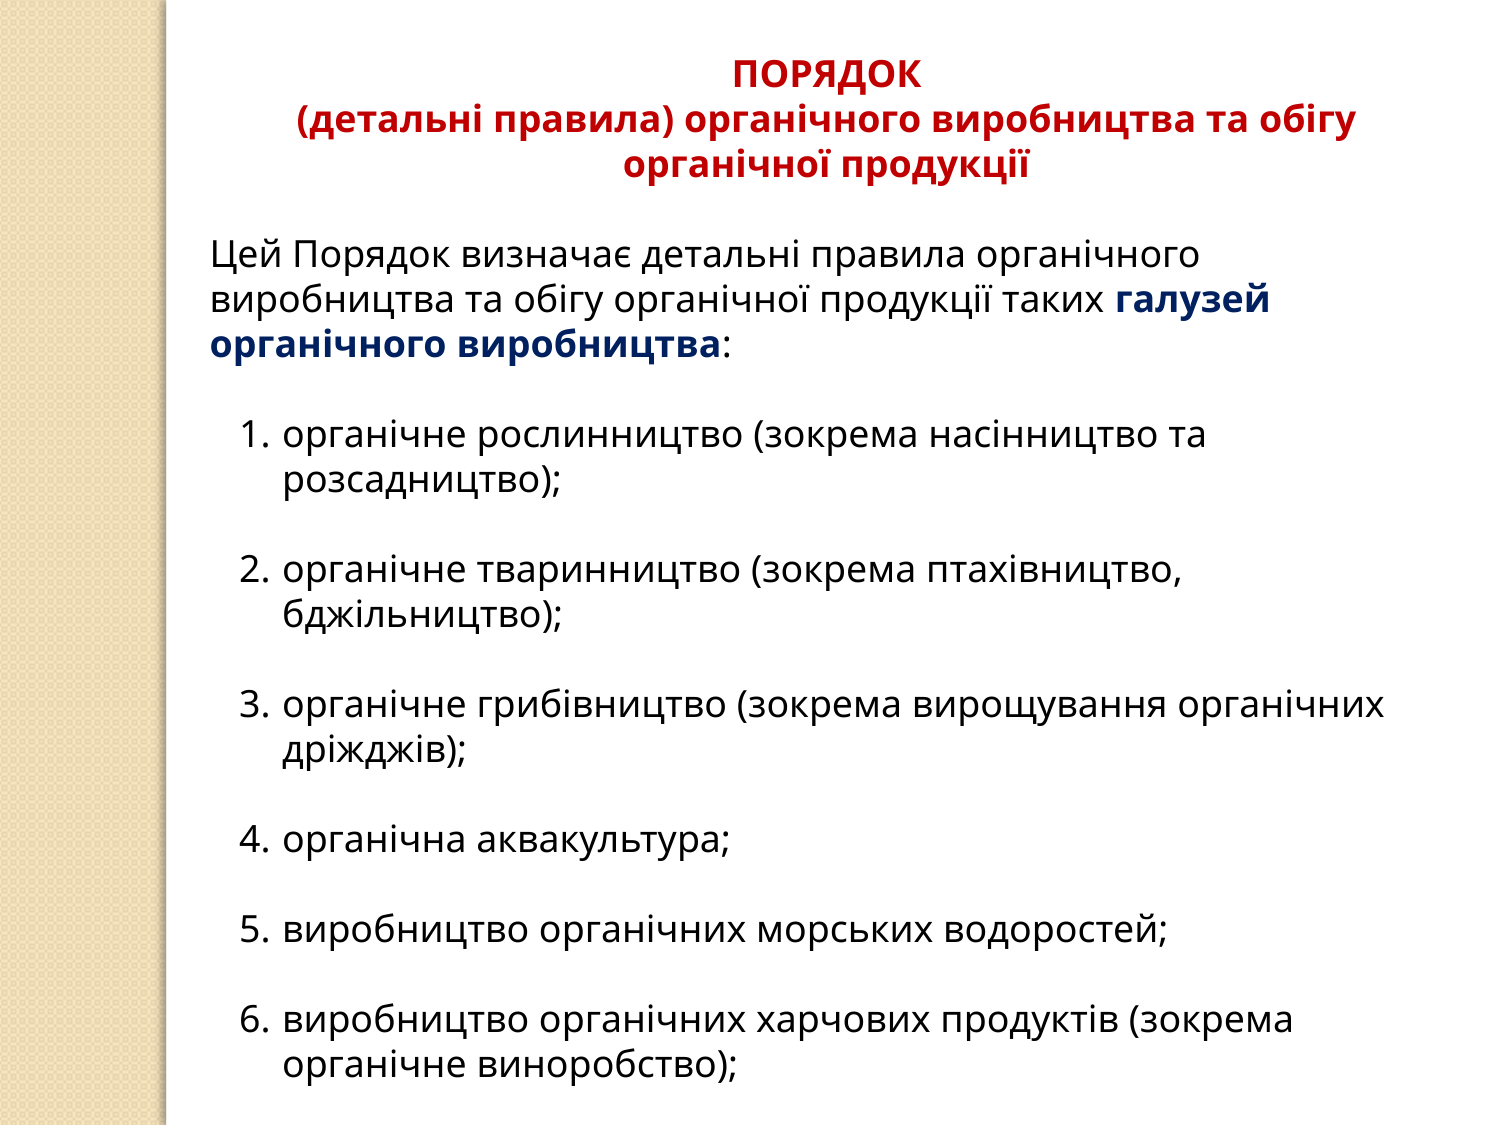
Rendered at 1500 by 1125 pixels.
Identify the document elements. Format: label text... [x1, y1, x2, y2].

text_box ПОРЯДОК (детальні правила) органічного виробництва та обігу органічної продукції Цей Порядок визначає детальні правила органічного виробництва та обігу органічної продукції таких галузей органічного виробництва: органічне рослинництво (зокрема насінництво та розсадництво); органічне тваринництво (зокрема птахівництво, бджільництво); органічне грибівництво (зокрема вирощування органічних дріжджів); органічна аквакультура; виробництво органічних морських водоростей; виробництво органічних харчових продуктів (зокрема органічне виноробство); виробництво органічних кормів; заготівля органічних об’єктів рослинного світу. [194, 42, 1459, 1125]
